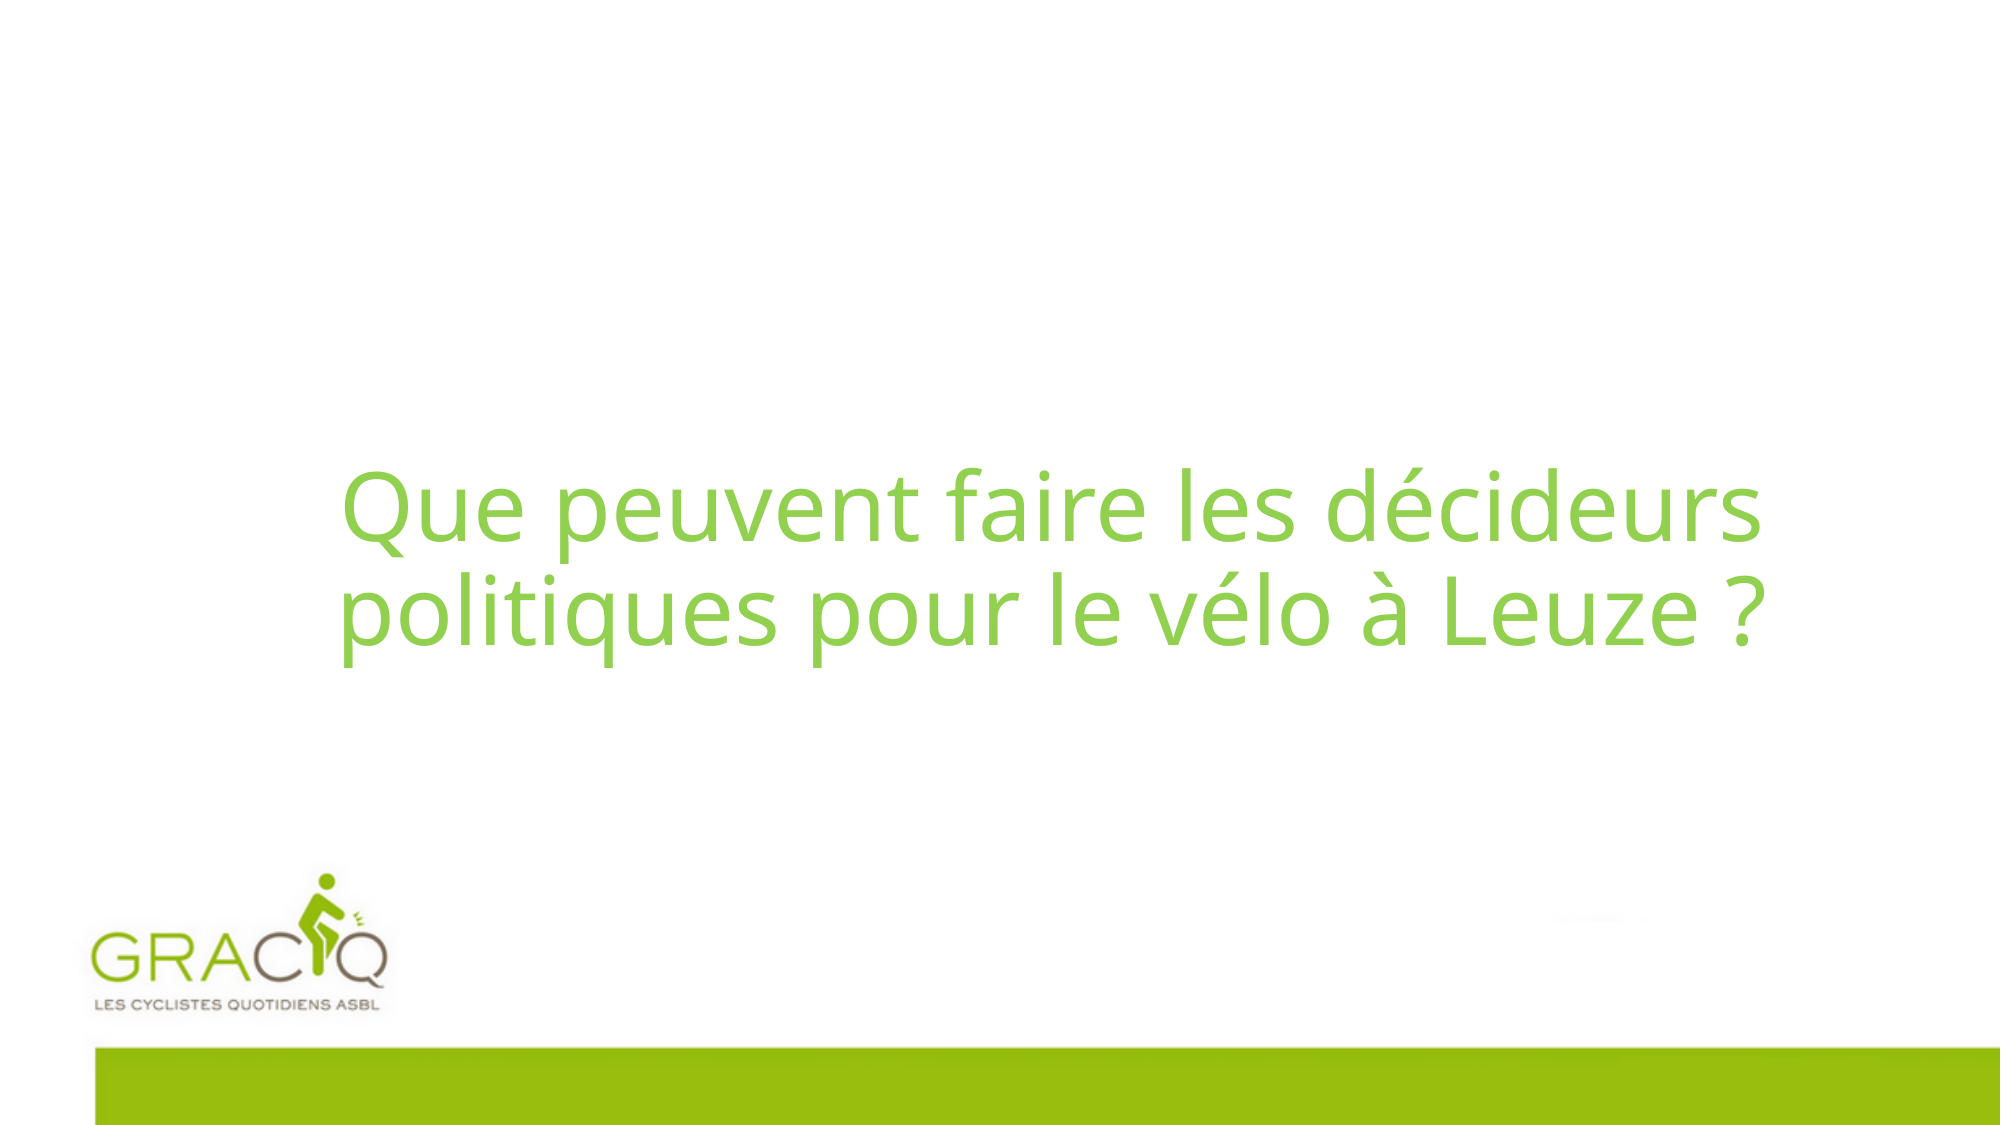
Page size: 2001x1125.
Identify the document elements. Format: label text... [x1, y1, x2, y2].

picture [55, 862, 2000, 1125]
title Que peuvent faire les décideurs politiques pour le vélo à Leuze ? [249, 109, 1856, 674]
